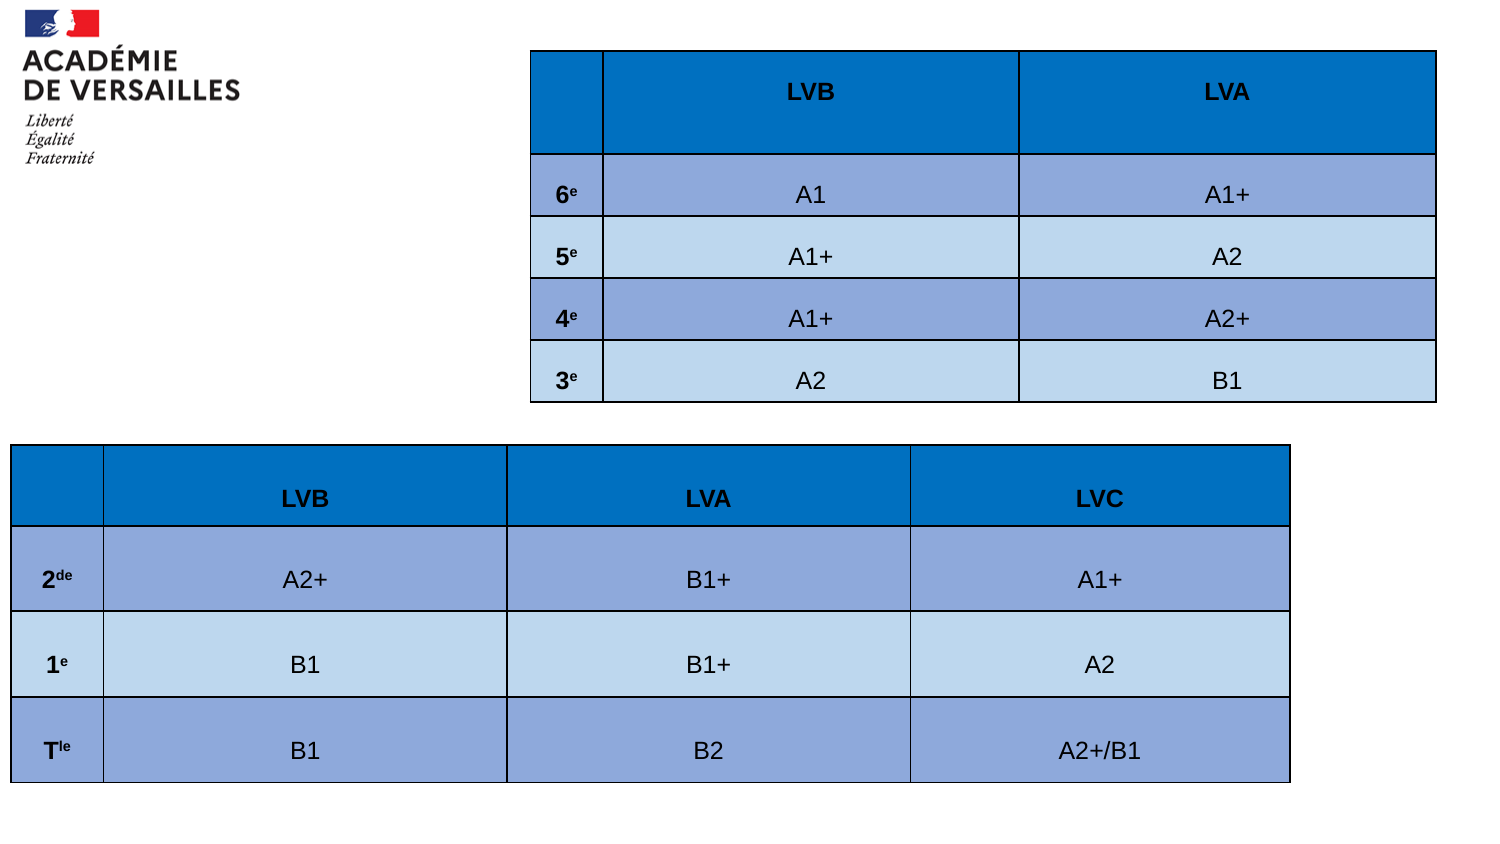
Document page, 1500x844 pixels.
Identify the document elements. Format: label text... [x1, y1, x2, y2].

table_cell B1 [104, 698, 506, 782]
table_cell 2de [12, 527, 103, 610]
table_cell A1+ [1020, 155, 1435, 215]
table_cell 4e [531, 279, 602, 339]
table_cell A2 [604, 341, 1018, 401]
table_cell A1+ [604, 279, 1018, 339]
table_cell A2 [1020, 217, 1435, 277]
table_cell 6e [531, 155, 602, 215]
table_cell A1+ [911, 527, 1289, 610]
table_cell B1 [104, 612, 506, 696]
table_cell B1+ [508, 527, 910, 610]
table_cell 3e [531, 341, 602, 401]
table_header LVB [604, 52, 1018, 153]
table_header LVC [911, 446, 1289, 525]
table_cell A2 [911, 612, 1289, 696]
table_cell B2 [508, 698, 910, 782]
table_cell Tle [12, 698, 103, 782]
table_cell 1e [12, 612, 103, 696]
table_cell A1+ [604, 217, 1018, 277]
table_header LVA [508, 446, 910, 525]
table_cell A1 [604, 155, 1018, 215]
picture [0, 0, 266, 179]
table_header [12, 446, 103, 525]
table_cell A2+ [104, 527, 506, 610]
table_cell A2+ [1020, 279, 1435, 339]
table_header LVB [104, 446, 506, 525]
table_cell 5e [531, 217, 602, 277]
table_cell B1 [1020, 341, 1435, 401]
table_header [531, 52, 602, 153]
table_cell A2+/B1 [911, 698, 1289, 782]
table_cell B1+ [508, 612, 910, 696]
table_header LVA [1020, 52, 1435, 153]
